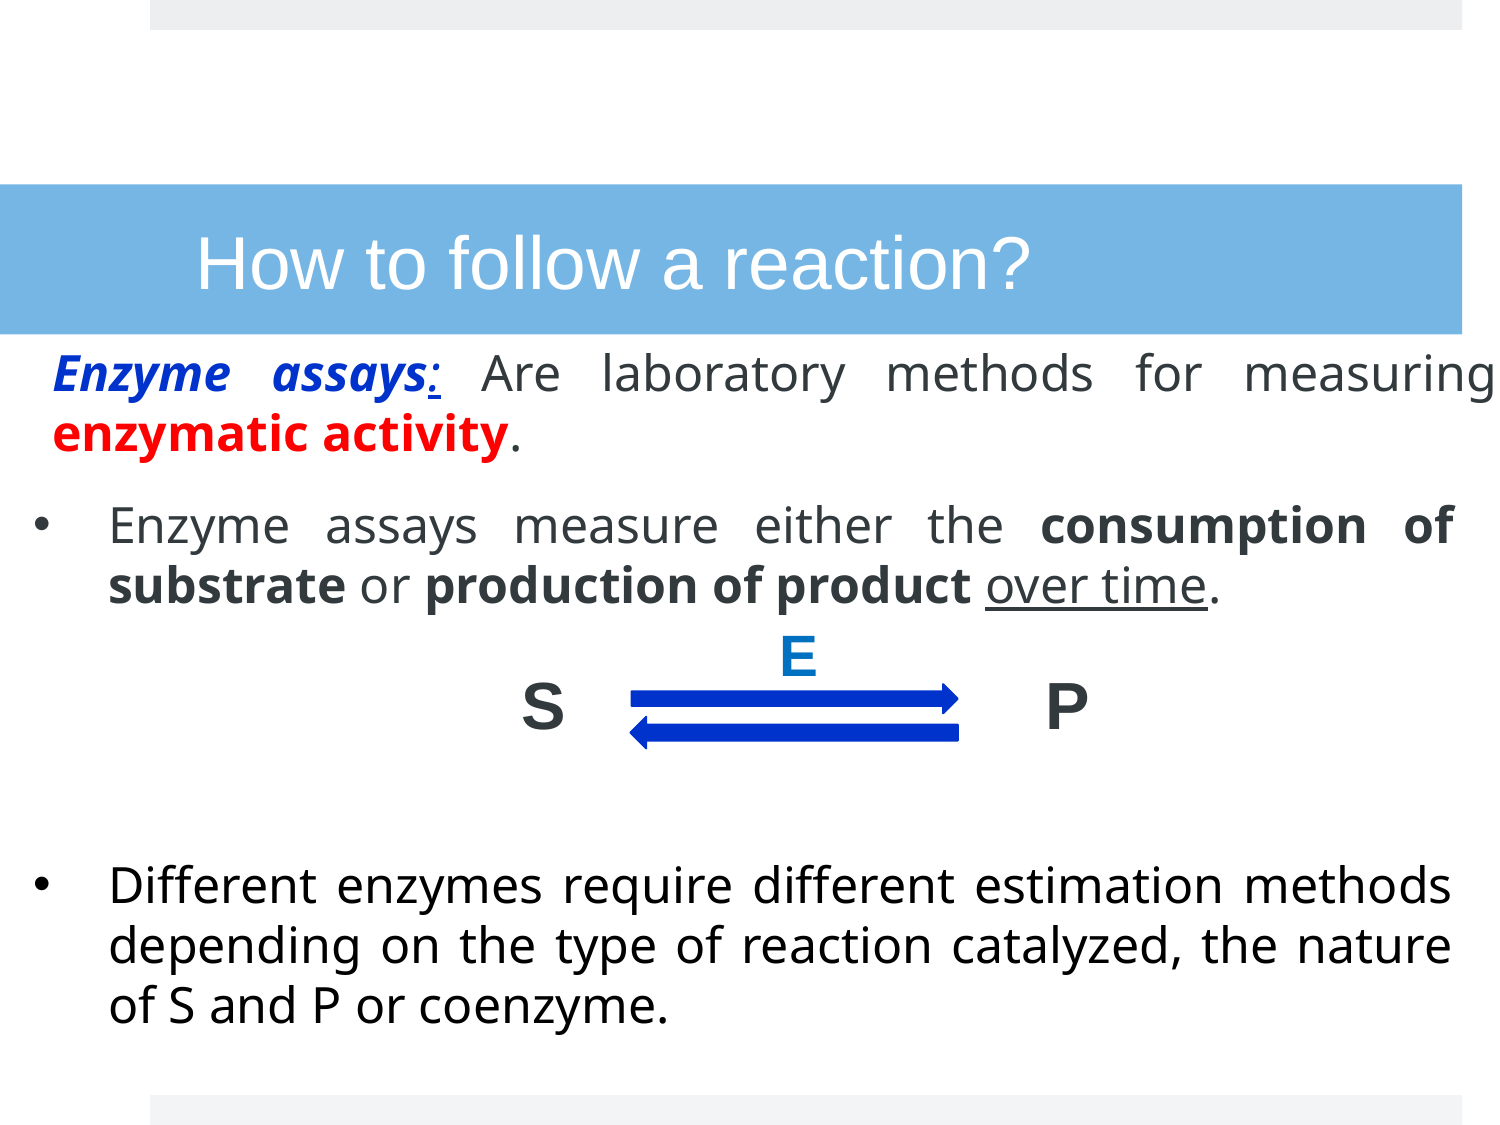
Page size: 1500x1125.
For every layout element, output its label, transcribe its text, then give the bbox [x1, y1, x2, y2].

text_box S P [0, 655, 1107, 751]
text_box [629, 715, 959, 750]
text_box Enzyme assays measure either the consumption of substrate or production of product over time. Different enzymes require different estimation methods depending on the type of reaction catalyzed, the nature of S and P or coenzyme. [18, 485, 1469, 1041]
text_box Enzyme assays: Are laboratory methods for measuring enzymatic activity. [37, 333, 1500, 539]
text_box E [717, 610, 833, 696]
title How to follow a reaction? [0, 184, 1463, 335]
text_box [630, 683, 959, 715]
